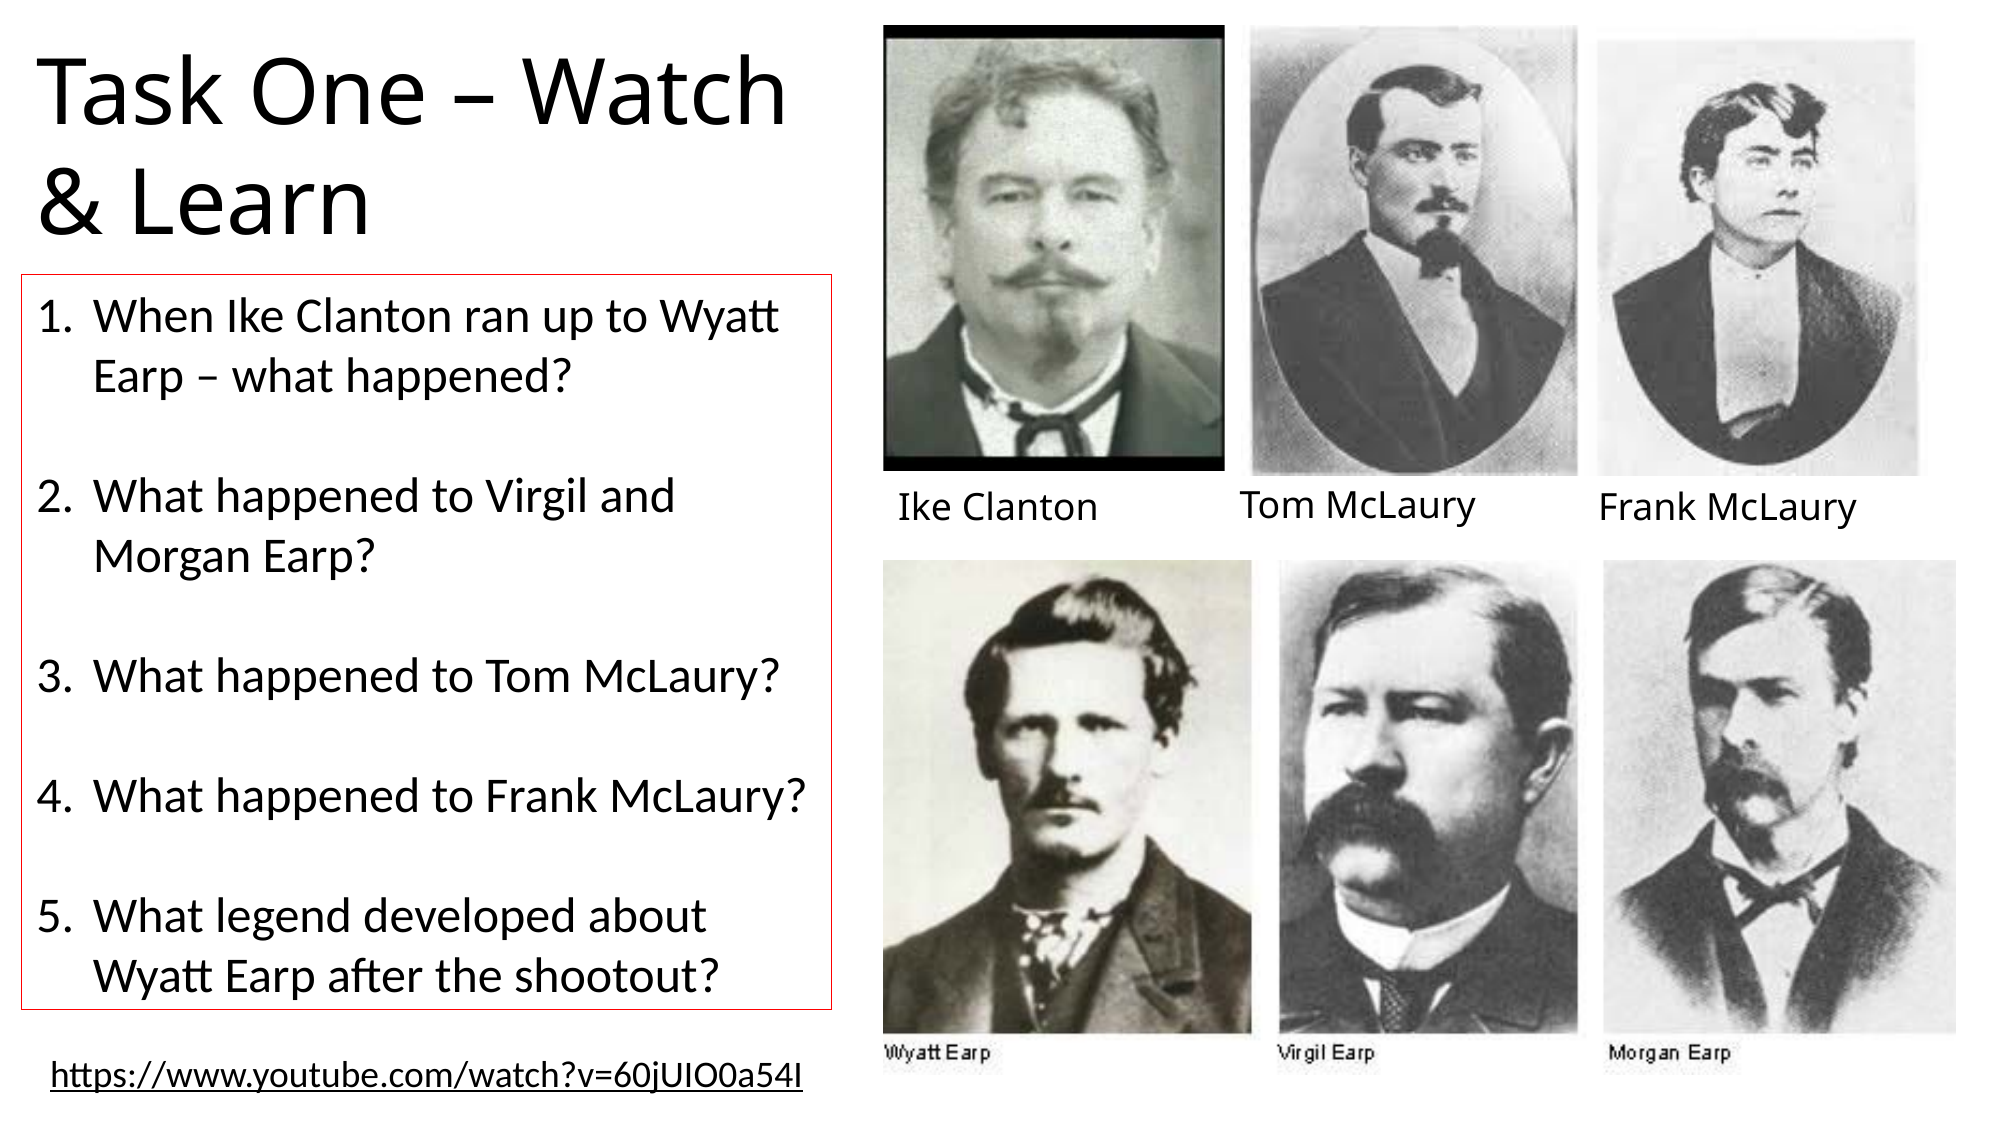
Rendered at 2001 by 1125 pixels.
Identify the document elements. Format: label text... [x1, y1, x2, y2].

picture [883, 560, 1956, 1075]
text_box https://www.youtube.com/watch?v=60jUIO0a54I [35, 1042, 827, 1103]
text_box Ike Clanton [883, 475, 1225, 536]
text_box Task One – Watch & Learn [21, 25, 832, 261]
text_box Tom McLaury [1224, 473, 1567, 534]
text_box When Ike Clanton ran up to Wyatt Earp – what happened? What happened to Virgil and Morgan Earp? What happened to Tom McLaury? What happened to Frank McLaury? What legend developed about Wyatt Earp after the shootout? [21, 274, 832, 1010]
picture [1241, 25, 1928, 476]
text_box Frank McLaury [1583, 476, 1925, 536]
picture [883, 25, 1225, 471]
